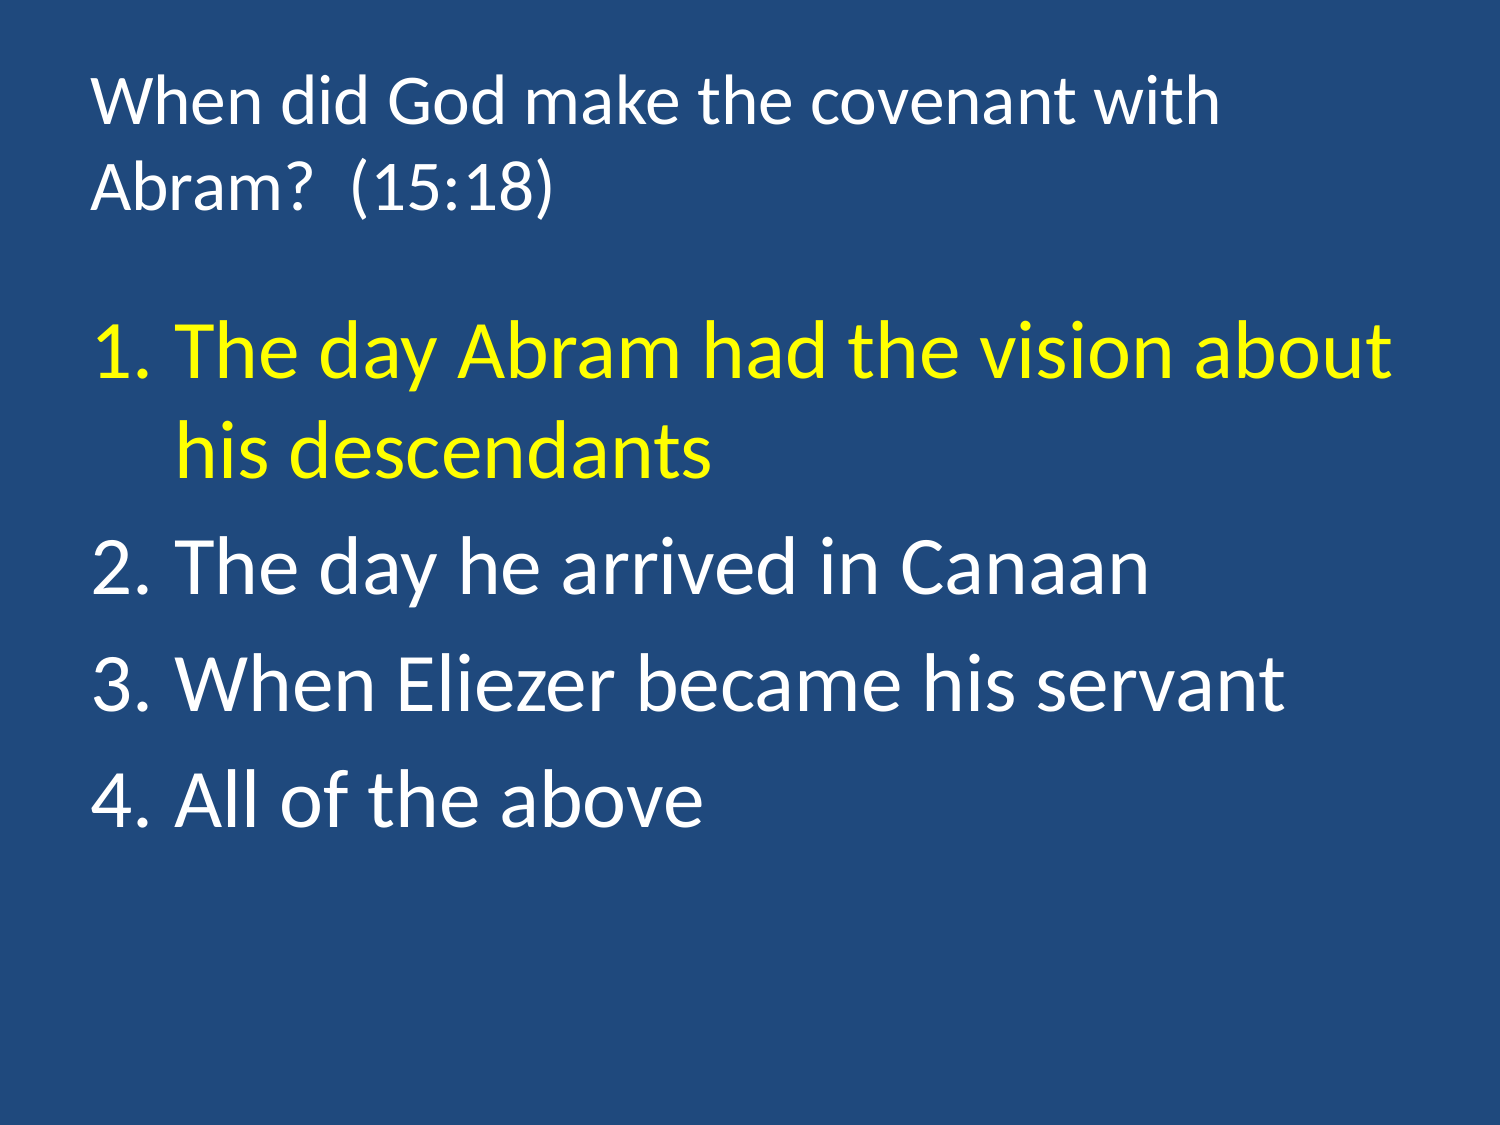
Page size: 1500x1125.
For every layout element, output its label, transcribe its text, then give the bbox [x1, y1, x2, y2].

list The day Abram had the vision about his descendants The day he arrived in Canaan When Eliezer became his servant All of the above [75, 287, 1425, 1005]
title When did God make the covenant with Abram? (15:18) [75, 45, 1425, 233]
